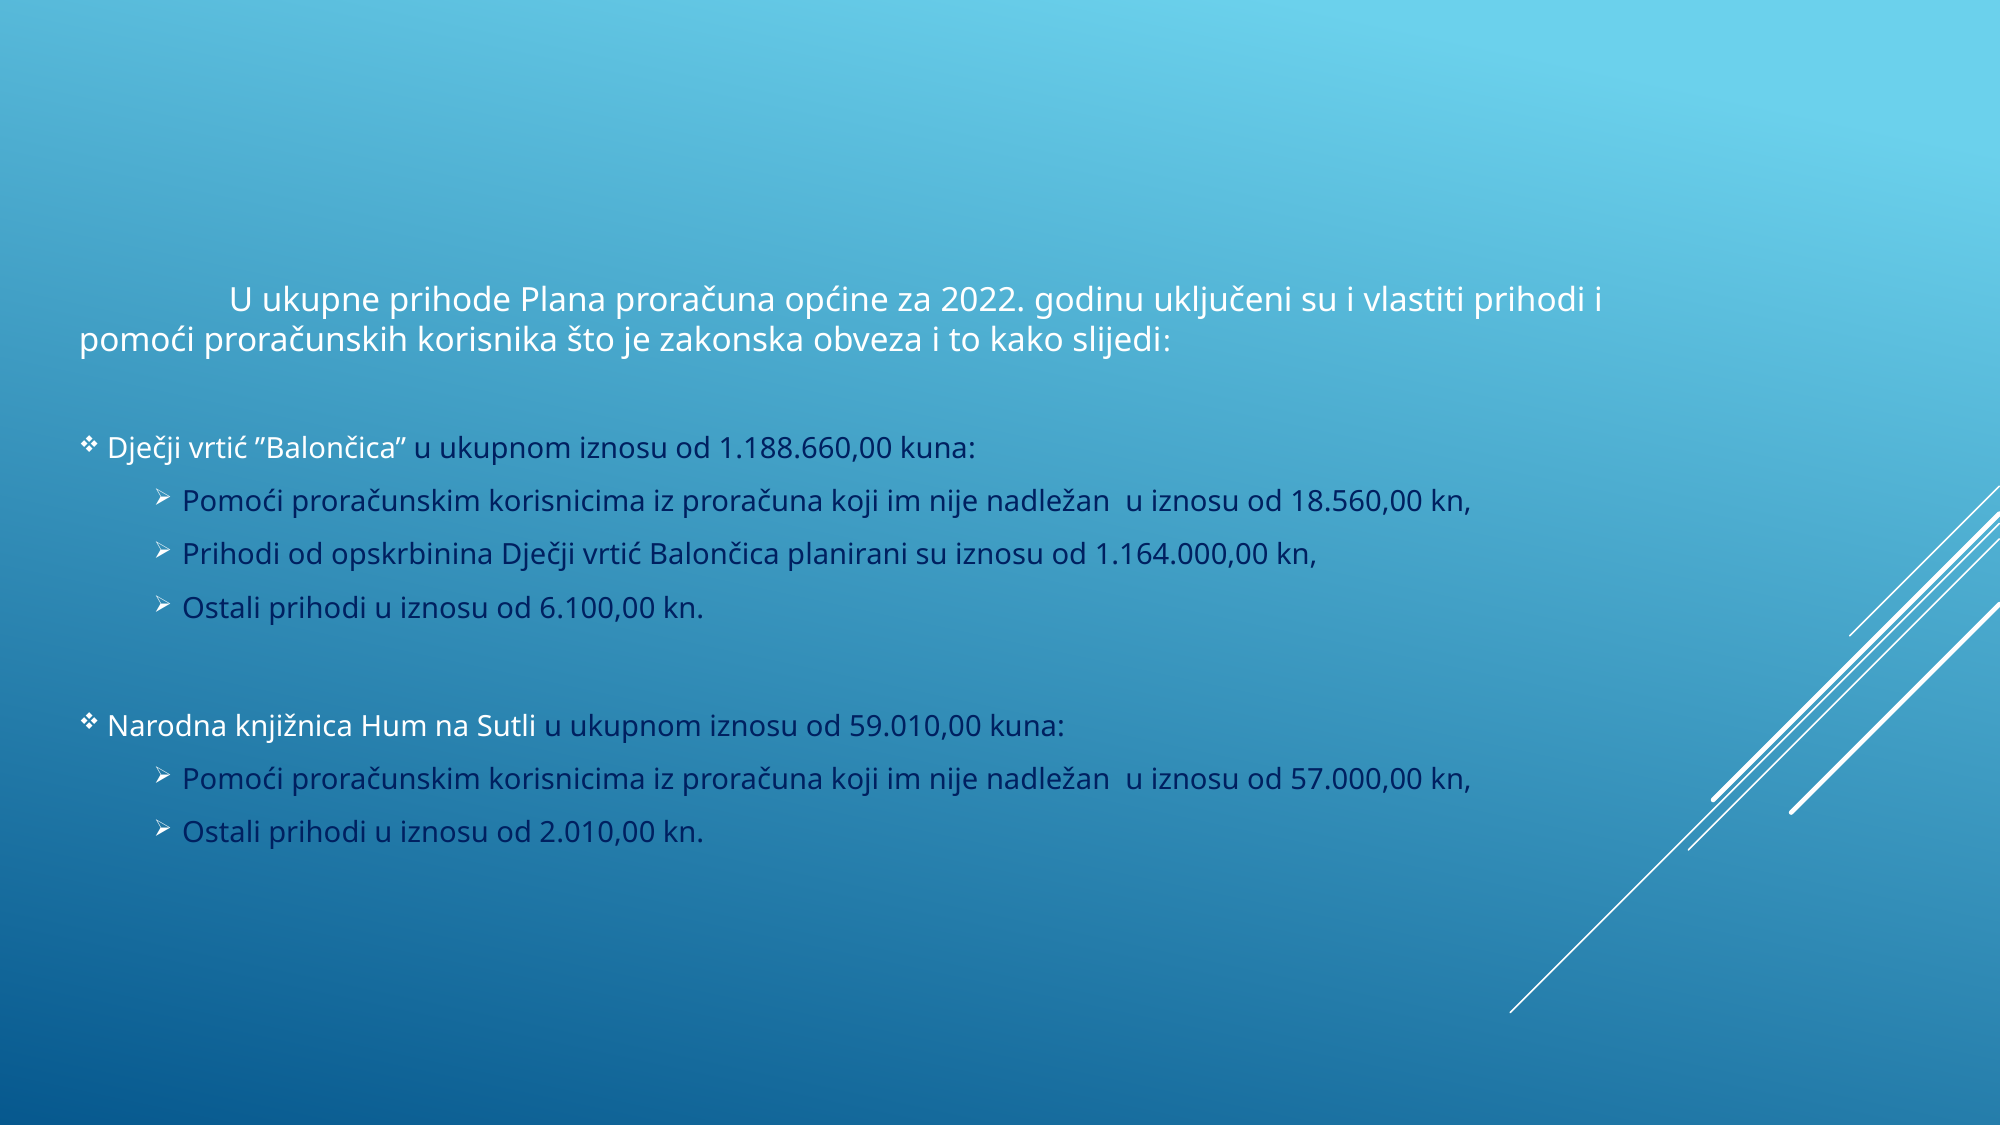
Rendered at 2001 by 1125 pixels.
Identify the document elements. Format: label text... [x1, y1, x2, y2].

list U ukupne prihode Plana proračuna općine za 2022. godinu uključeni su i vlastiti prihodi i pomoći proračunskih korisnika što je zakonska obveza i to kako slijedi: Dječji vrtić ”Balončica” u ukupnom iznosu od 1.188.660,00 kuna: Pomoći proračunskim korisnicima iz proračuna koji im nije nadležan u iznosu od 18.560,00 kn, Prihodi od opskrbinina Dječji vrtić Balončica planirani su iznosu od 1.164.000,00 kn, Ostali prihodi u iznosu od 6.100,00 kn. Narodna knjižnica Hum na Sutli u ukupnom iznosu od 59.010,00 kuna: Pomoći proračunskim korisnicima iz proračuna koji im nije nadležan u iznosu od 57.000,00 kn, Ostali prihodi u iznosu od 2.010,00 kn. [63, 170, 1742, 1125]
